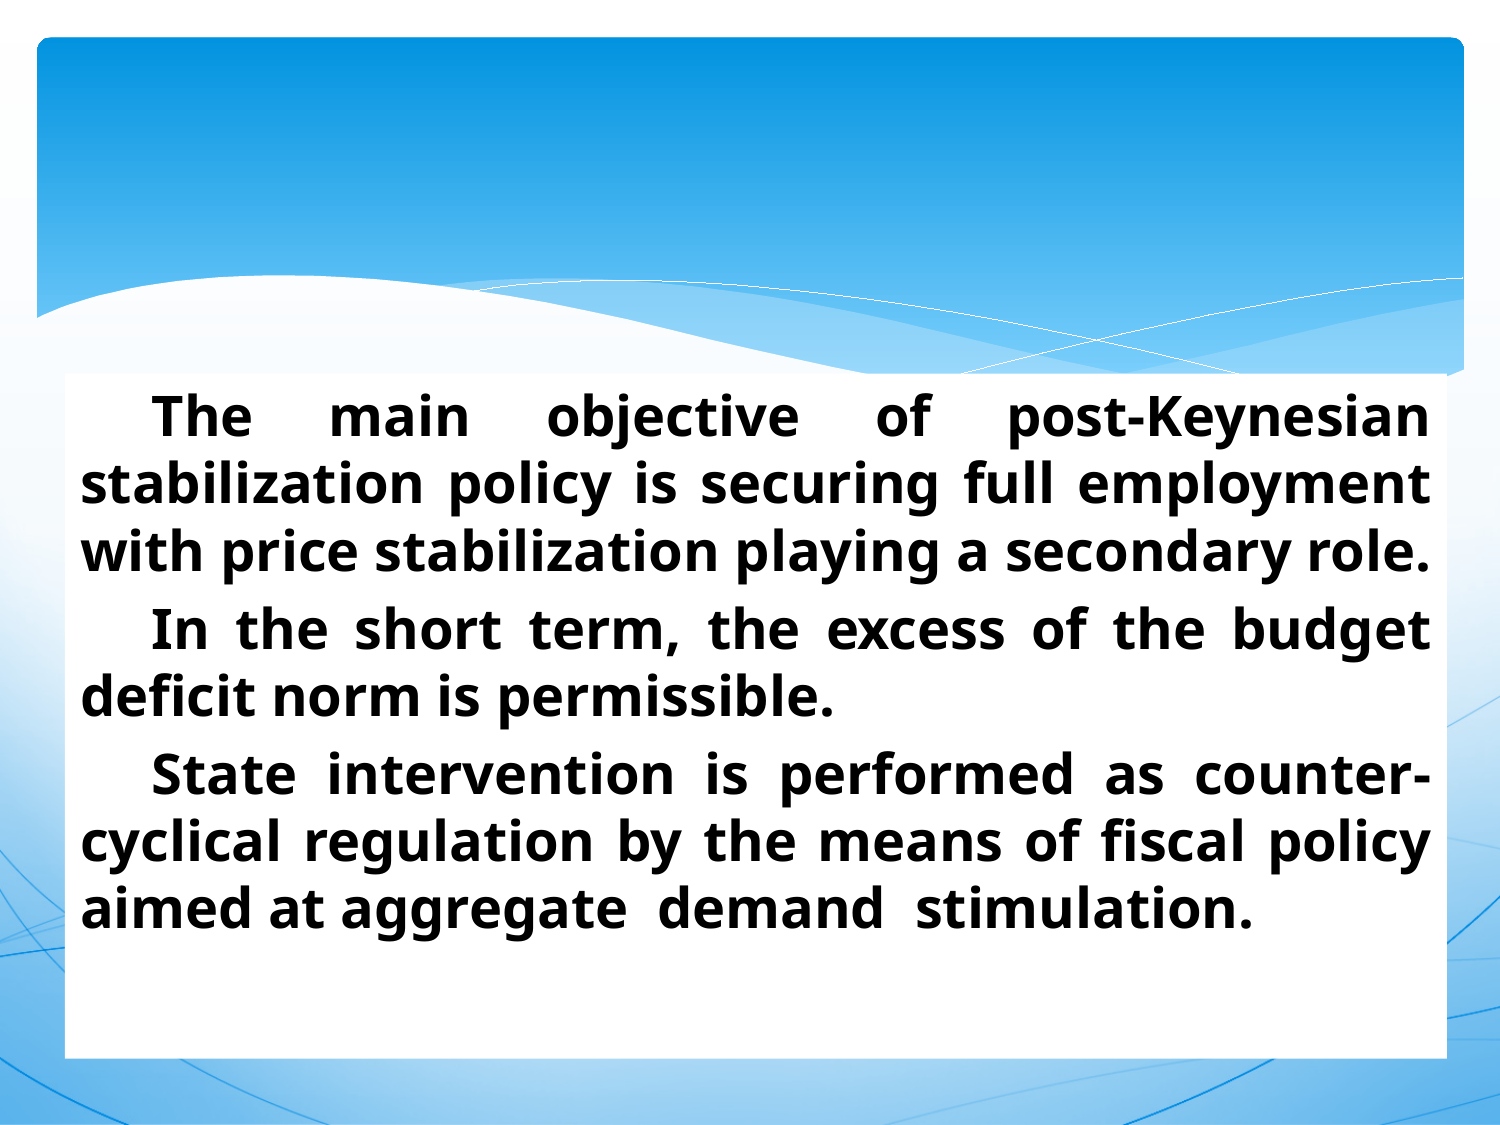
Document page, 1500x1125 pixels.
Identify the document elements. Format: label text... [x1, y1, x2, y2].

list The main objective of post-Keynesian stabilization policy is securing full employment with price stabilization playing a secondary role. In the short term, the excess of the budget deficit norm is permissible. State intervention is performed as counter-cyclical regulation by the means of fiscal policy aimed at aggregate demand stimulation. [64, 373, 1447, 1059]
